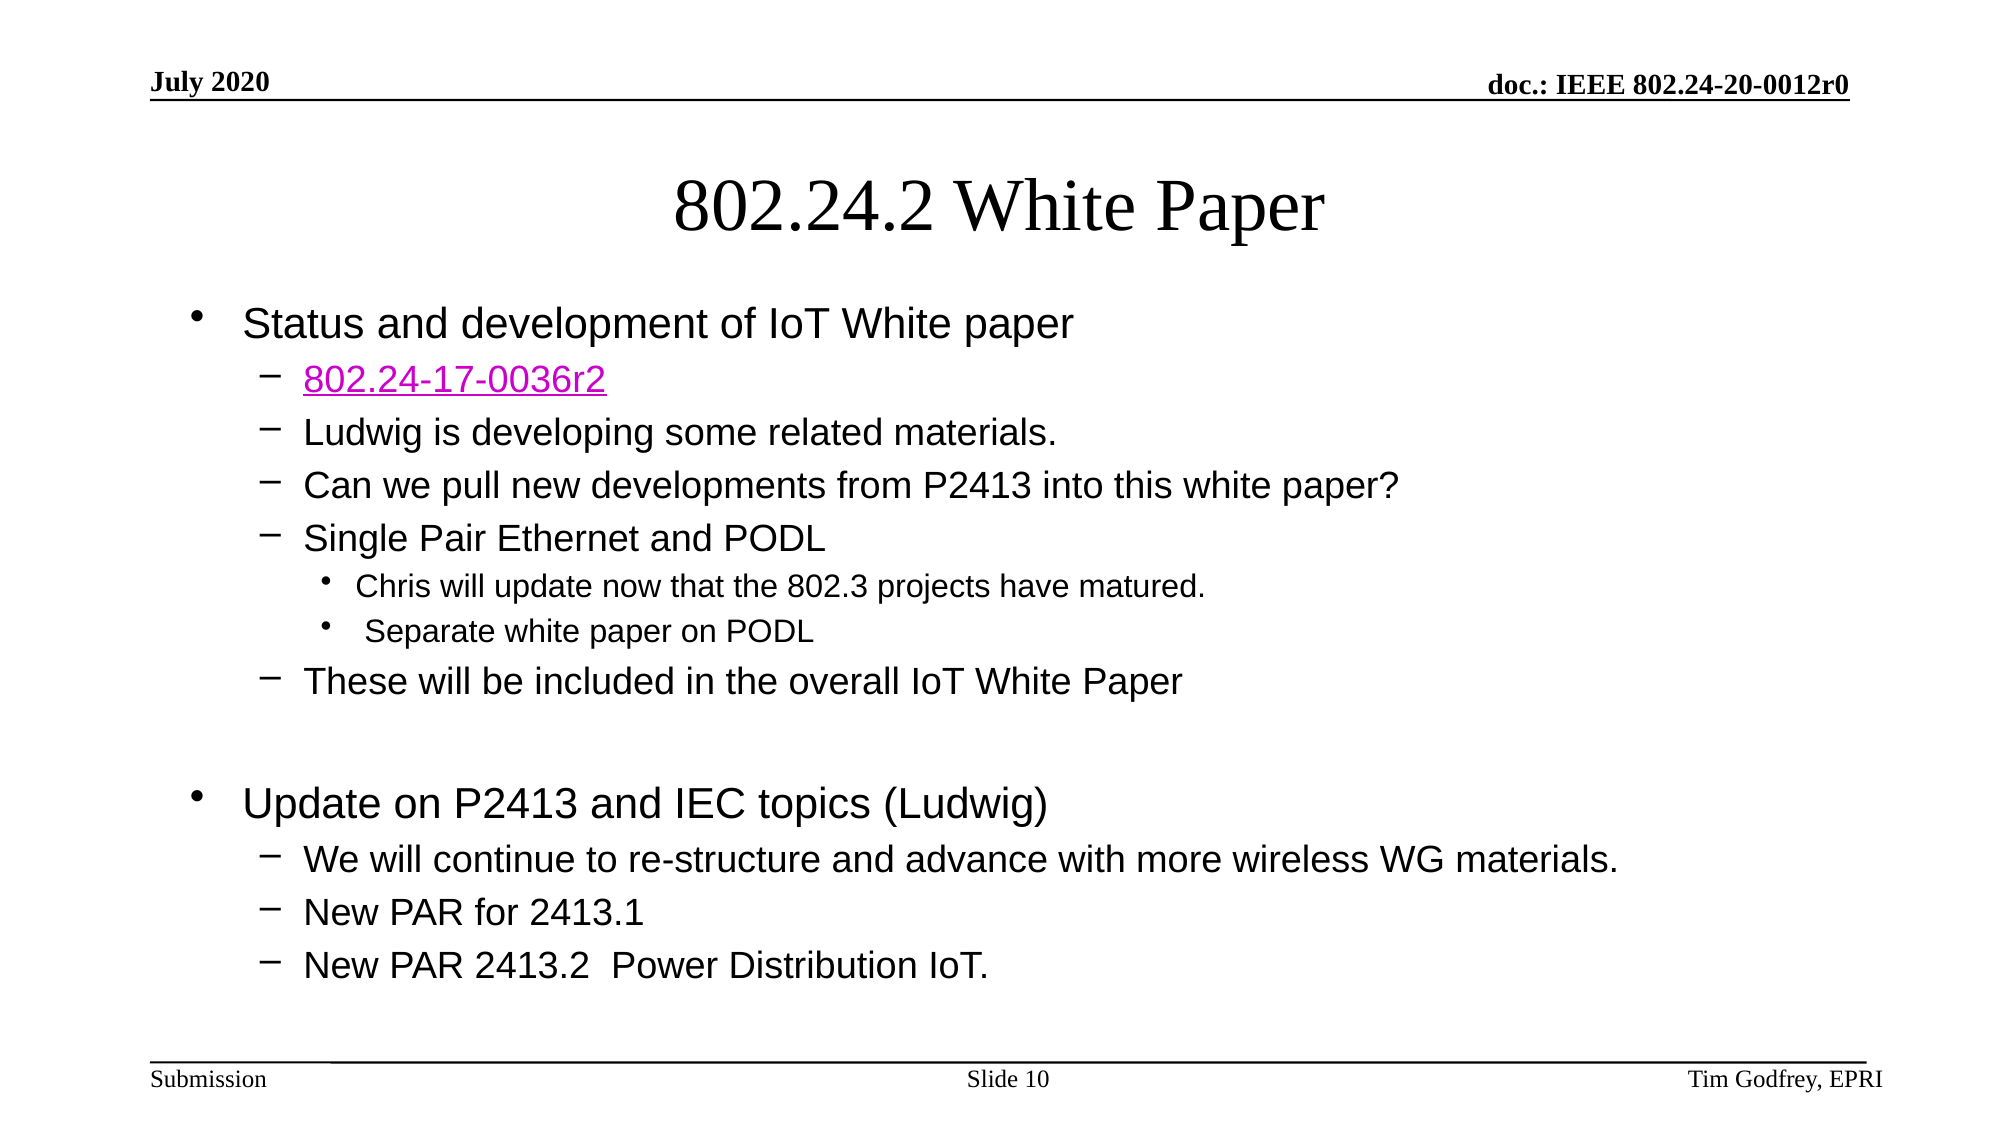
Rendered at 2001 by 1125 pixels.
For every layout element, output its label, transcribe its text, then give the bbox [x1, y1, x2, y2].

title 802.24.2 White Paper [150, 112, 1850, 288]
footer Tim Godfrey, EPRI [1200, 1062, 1884, 1093]
slide_number Slide 10 [966, 1062, 1051, 1093]
list Status and development of IoT White paper 802.24-17-0036r2 Ludwig is developing some related materials. Can we pull new developments from P2413 into this white paper? Single Pair Ethernet and PODL Chris will update now that the 802.3 projects have matured. Separate white paper on PODL These will be included in the overall IoT White Paper Update on P2413 and IEC topics (Ludwig) We will continue to re-structure and advance with more wireless WG materials. New PAR for 2413.1 New PAR 2413.2 Power Distribution IoT. [174, 287, 1850, 1000]
